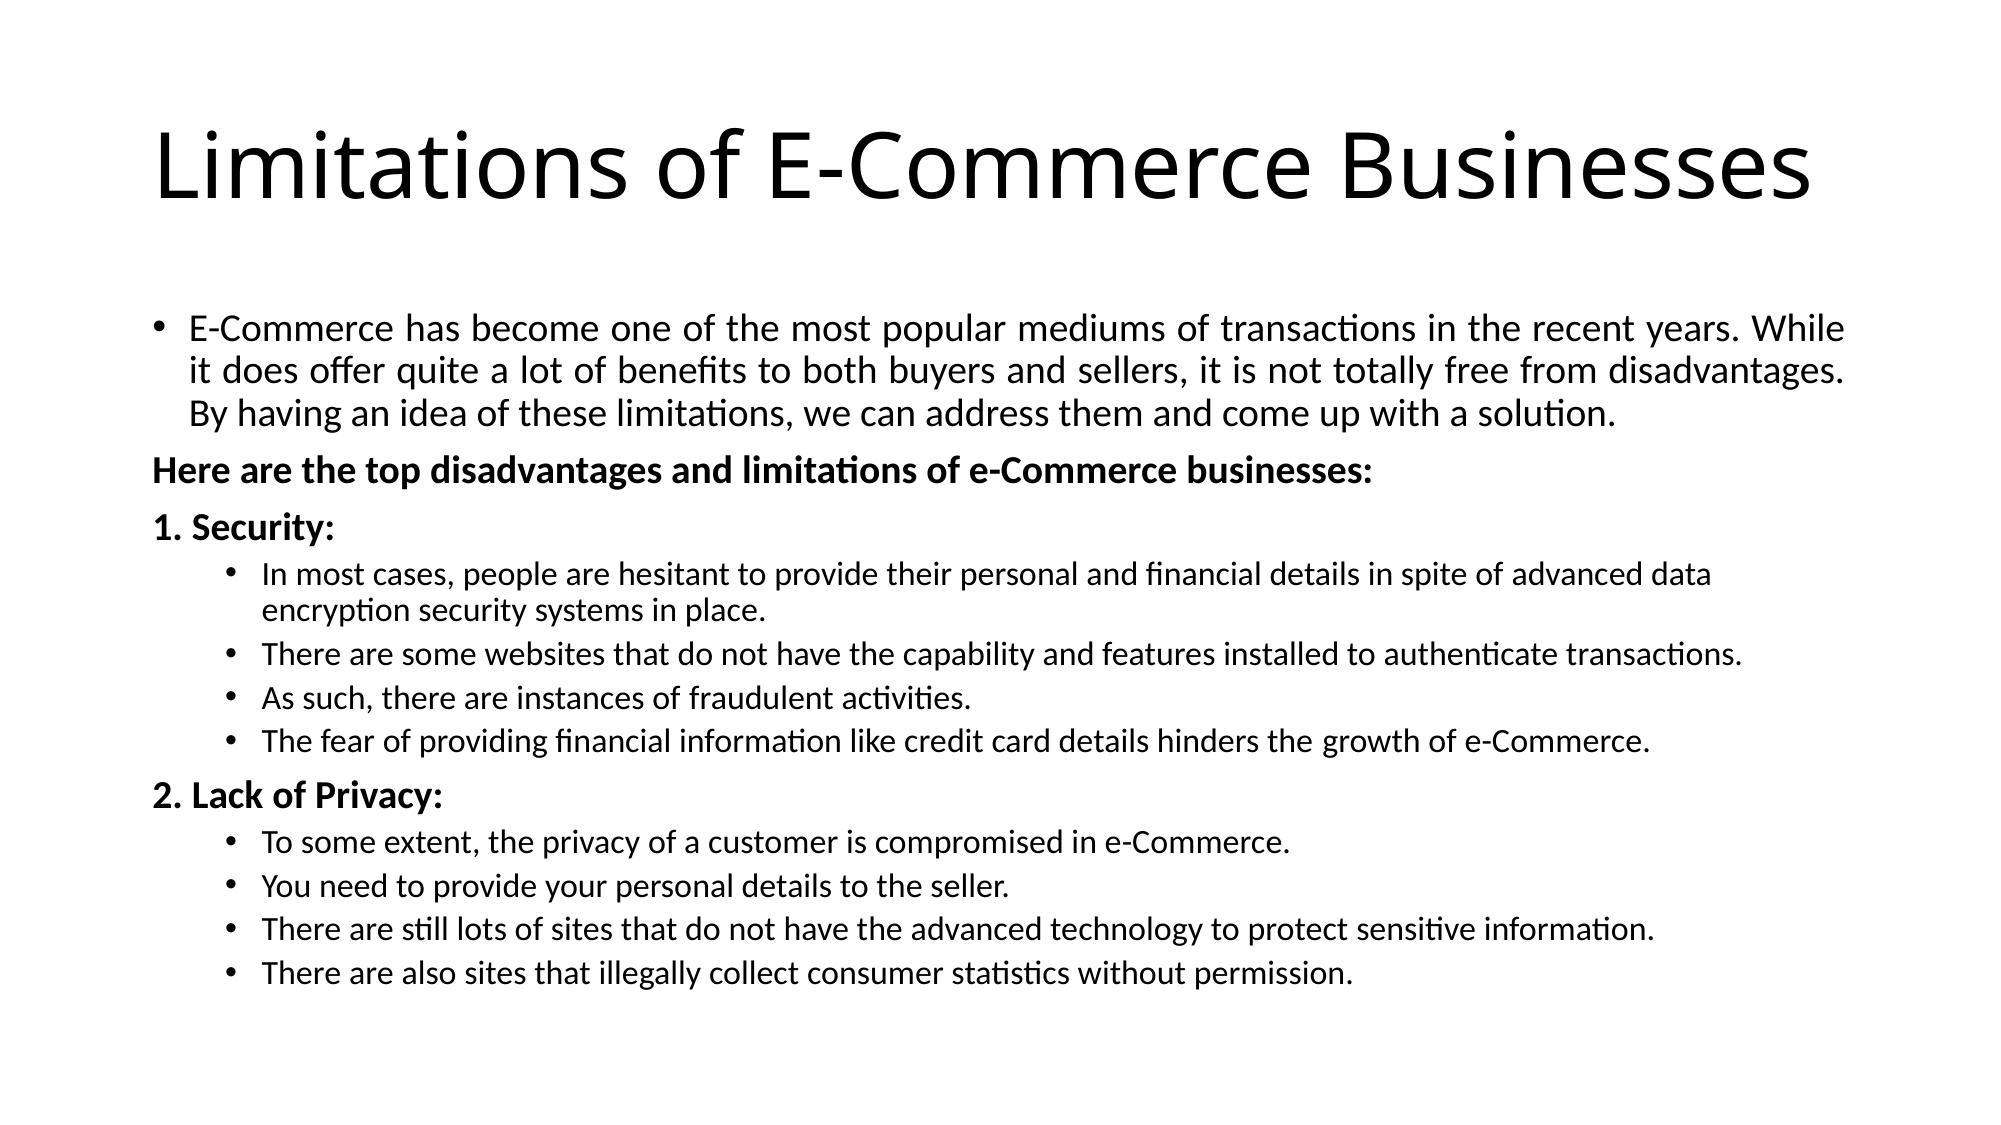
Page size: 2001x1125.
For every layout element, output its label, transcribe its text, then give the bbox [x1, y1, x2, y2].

title Limitations of E-Commerce Businesses [137, 59, 1863, 278]
list E-Commerce has become one of the most popular mediums of transactions in the recent years. While it does offer quite a lot of benefits to both buyers and sellers, it is not totally free from disadvantages. By having an idea of these limitations, we can address them and come up with a solution. Here are the top disadvantages and limitations of e-Commerce businesses: 1. Security: In most cases, people are hesitant to provide their personal and financial details in spite of advanced data encryption security systems in place. There are some websites that do not have the capability and features installed to authenticate transactions. As such, there are instances of fraudulent activities. The fear of providing financial information like credit card details hinders the growth of e-Commerce. 2. Lack of Privacy: To some extent, the privacy of a customer is compromised in e-Commerce. You need to provide your personal details to the seller. There are still lots of sites that do not have the advanced technology to protect sensitive information. There are also sites that illegally collect consumer statistics without permission. [137, 299, 1863, 1014]
